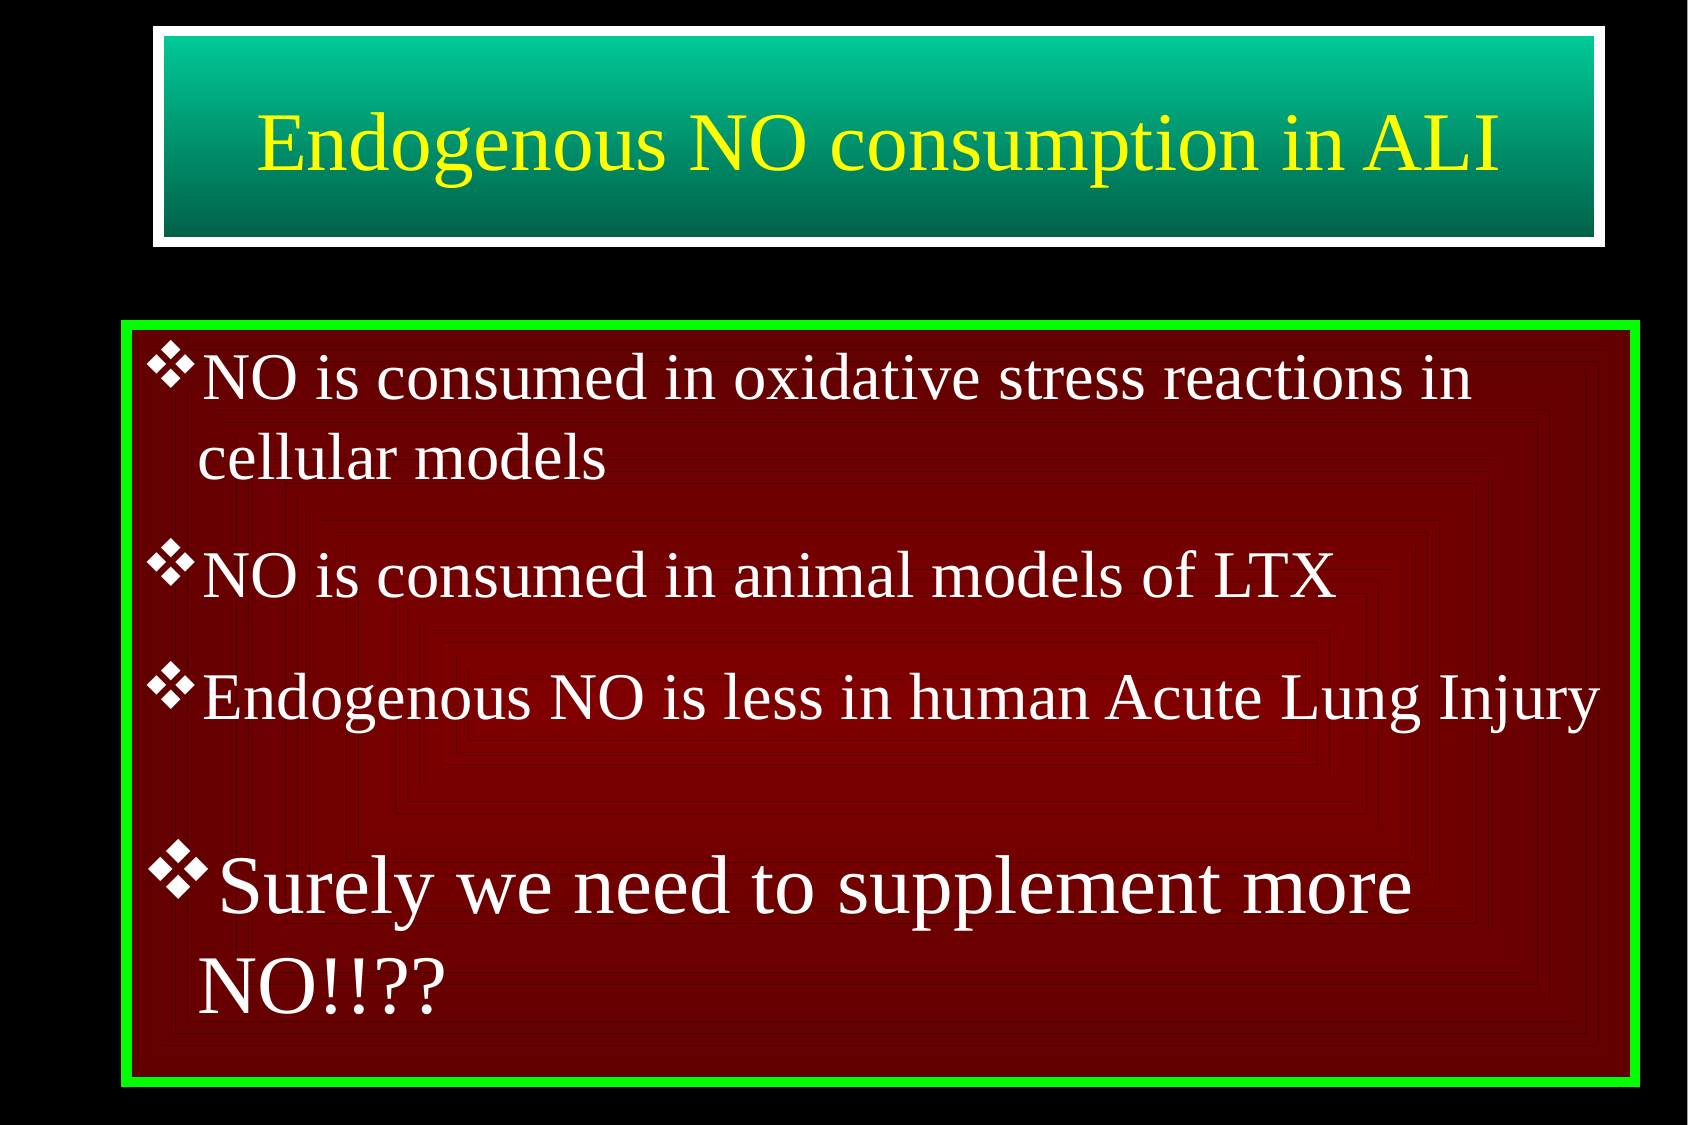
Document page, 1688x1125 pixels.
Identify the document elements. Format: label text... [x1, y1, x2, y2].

title Endogenous NO consumption in ALI [153, 26, 1605, 247]
list NO is consumed in oxidative stress reactions in cellular models NO is consumed in animal models of LTX Endogenous NO is less in human Acute Lung Injury Surely we need to supplement more NO!!?? [121, 320, 1640, 1087]
